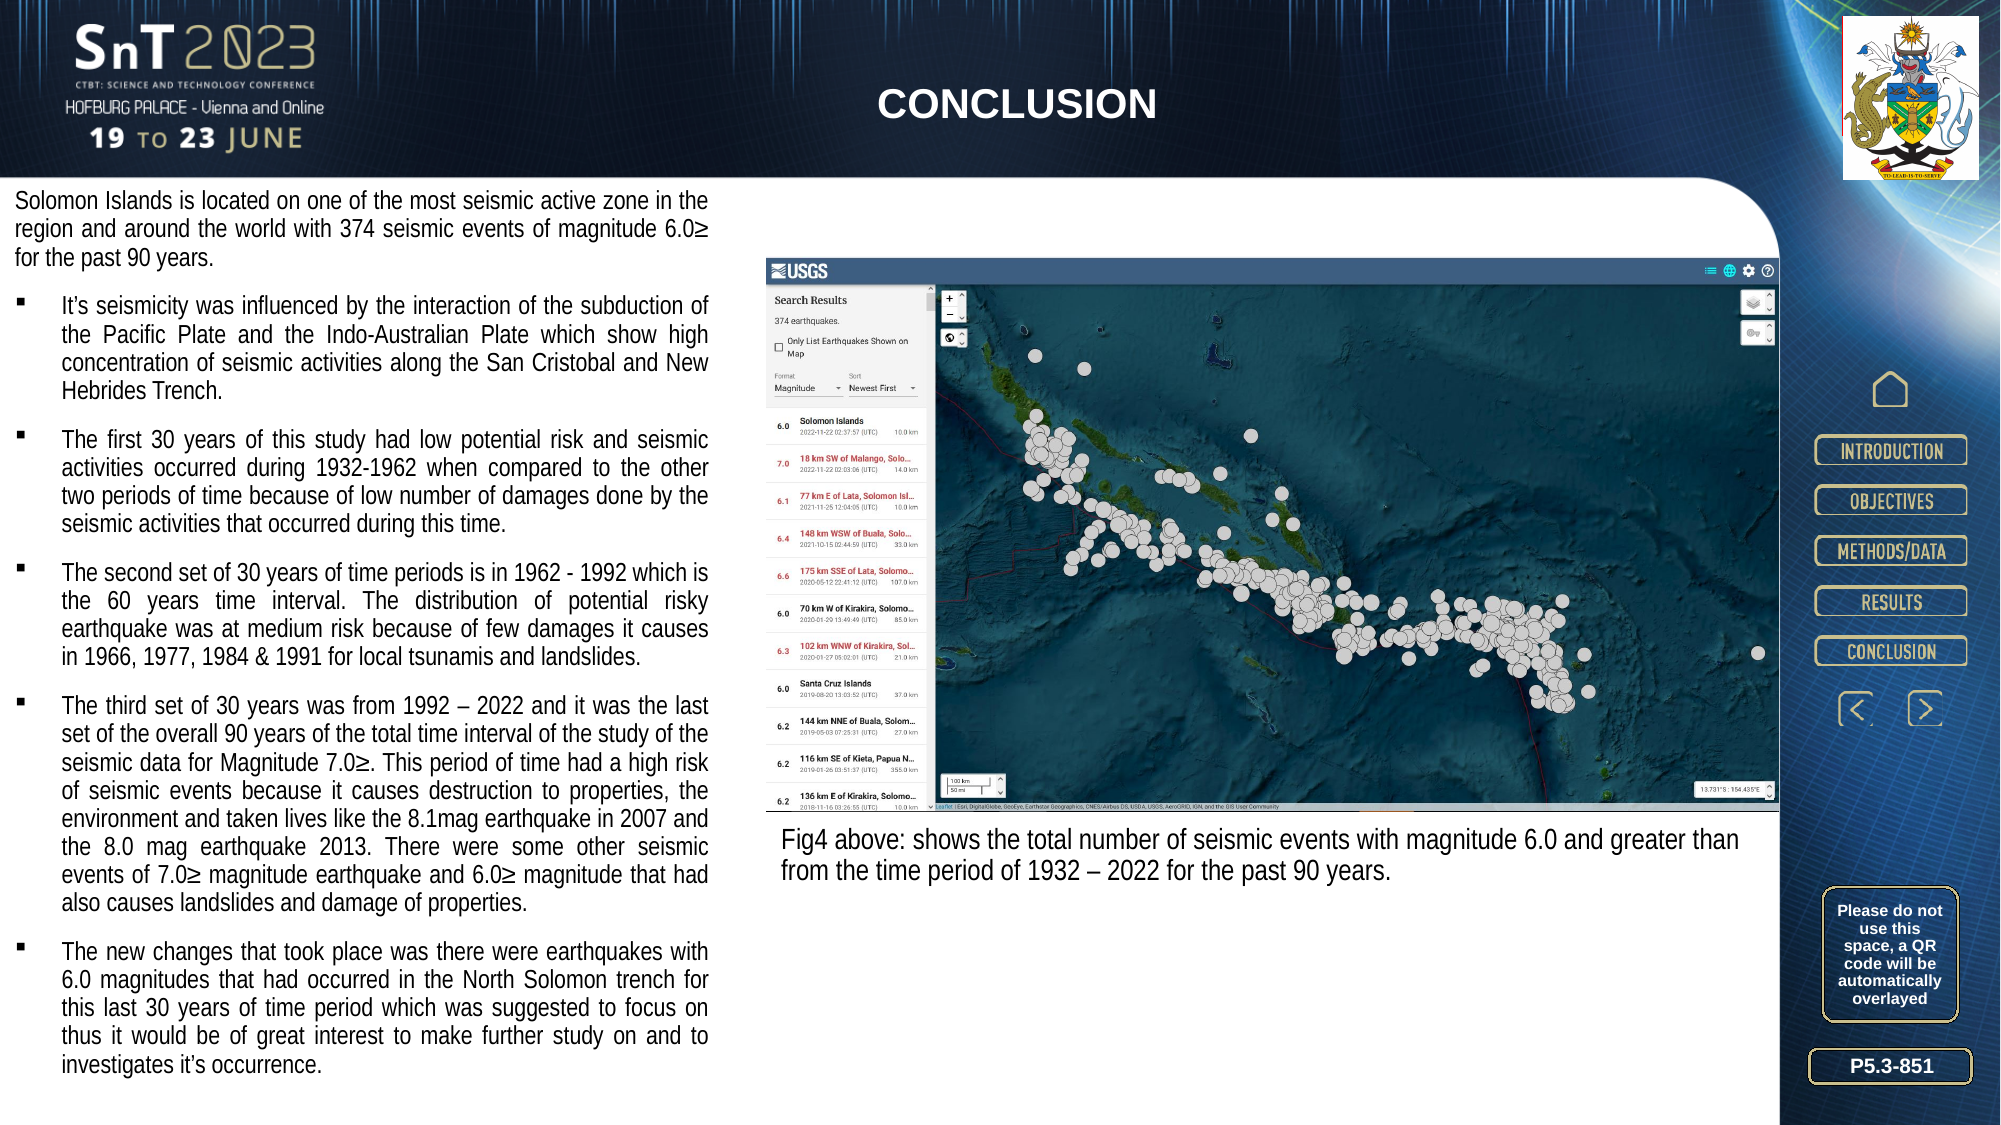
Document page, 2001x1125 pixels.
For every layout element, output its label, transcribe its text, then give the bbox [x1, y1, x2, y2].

title Fig4 above: shows the total number of seismic events with magnitude 6.0 and greater than from the time period of 1932 – 2022 for the past 90 years. [766, 812, 1779, 895]
text_box Please do not use this space, a QR code will be automatically overlayed [1821, 894, 1959, 1017]
list Solomon Islands is located on one of the most seismic active zone in the region and around the world with 374 seismic events of magnitude 6.0≥ for the past 90 years. It’s seismicity was influenced by the interaction of the subduction of the Pacific Plate and the Indo-Australian Plate which show high concentration of seismic activities along the San Cristobal and New Hebrides Trench. The first 30 years of this study had low potential risk and seismic activities occurred during 1932-1962 when compared to the other two periods of time because of low number of damages done by the seismic activities that occurred during this time. The second set of 30 years of time periods is in 1962 - 1992 which is the 60 years time interval. The distribution of potential risky earthquake was at medium risk because of few damages it causes in 1966, 1977, 1984 & 1991 for local tsunamis and landslides. The third set of 30 years was from 1992 – 2022 and it was the last set of the overall 90 years of the total time interval of the study of the seismic data for Magnitude 7.0≥. This period of time had a high risk of seismic events because it causes destruction to properties, the environment and taken lives like the 8.1mag earthquake in 2007 and the 8.0 mag earthquake 2013. There were some other seismic events of 7.0≥ magnitude earthquake and 6.0≥ magnitude that had also causes landslides and damage of properties. The new changes that took place was there were earthquakes with 6.0 magnitudes that had occurred in the North Solomon trench for this last 30 years of time period which was suggested to focus on thus it would be of great interest to make further study on and to investigates it’s occurrence. [0, 179, 725, 1125]
text_box P5.3-851 [1824, 1047, 1960, 1086]
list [766, 256, 1780, 812]
picture [0, 0, 2001, 1125]
text_box CONCLUSION [359, 43, 1676, 136]
